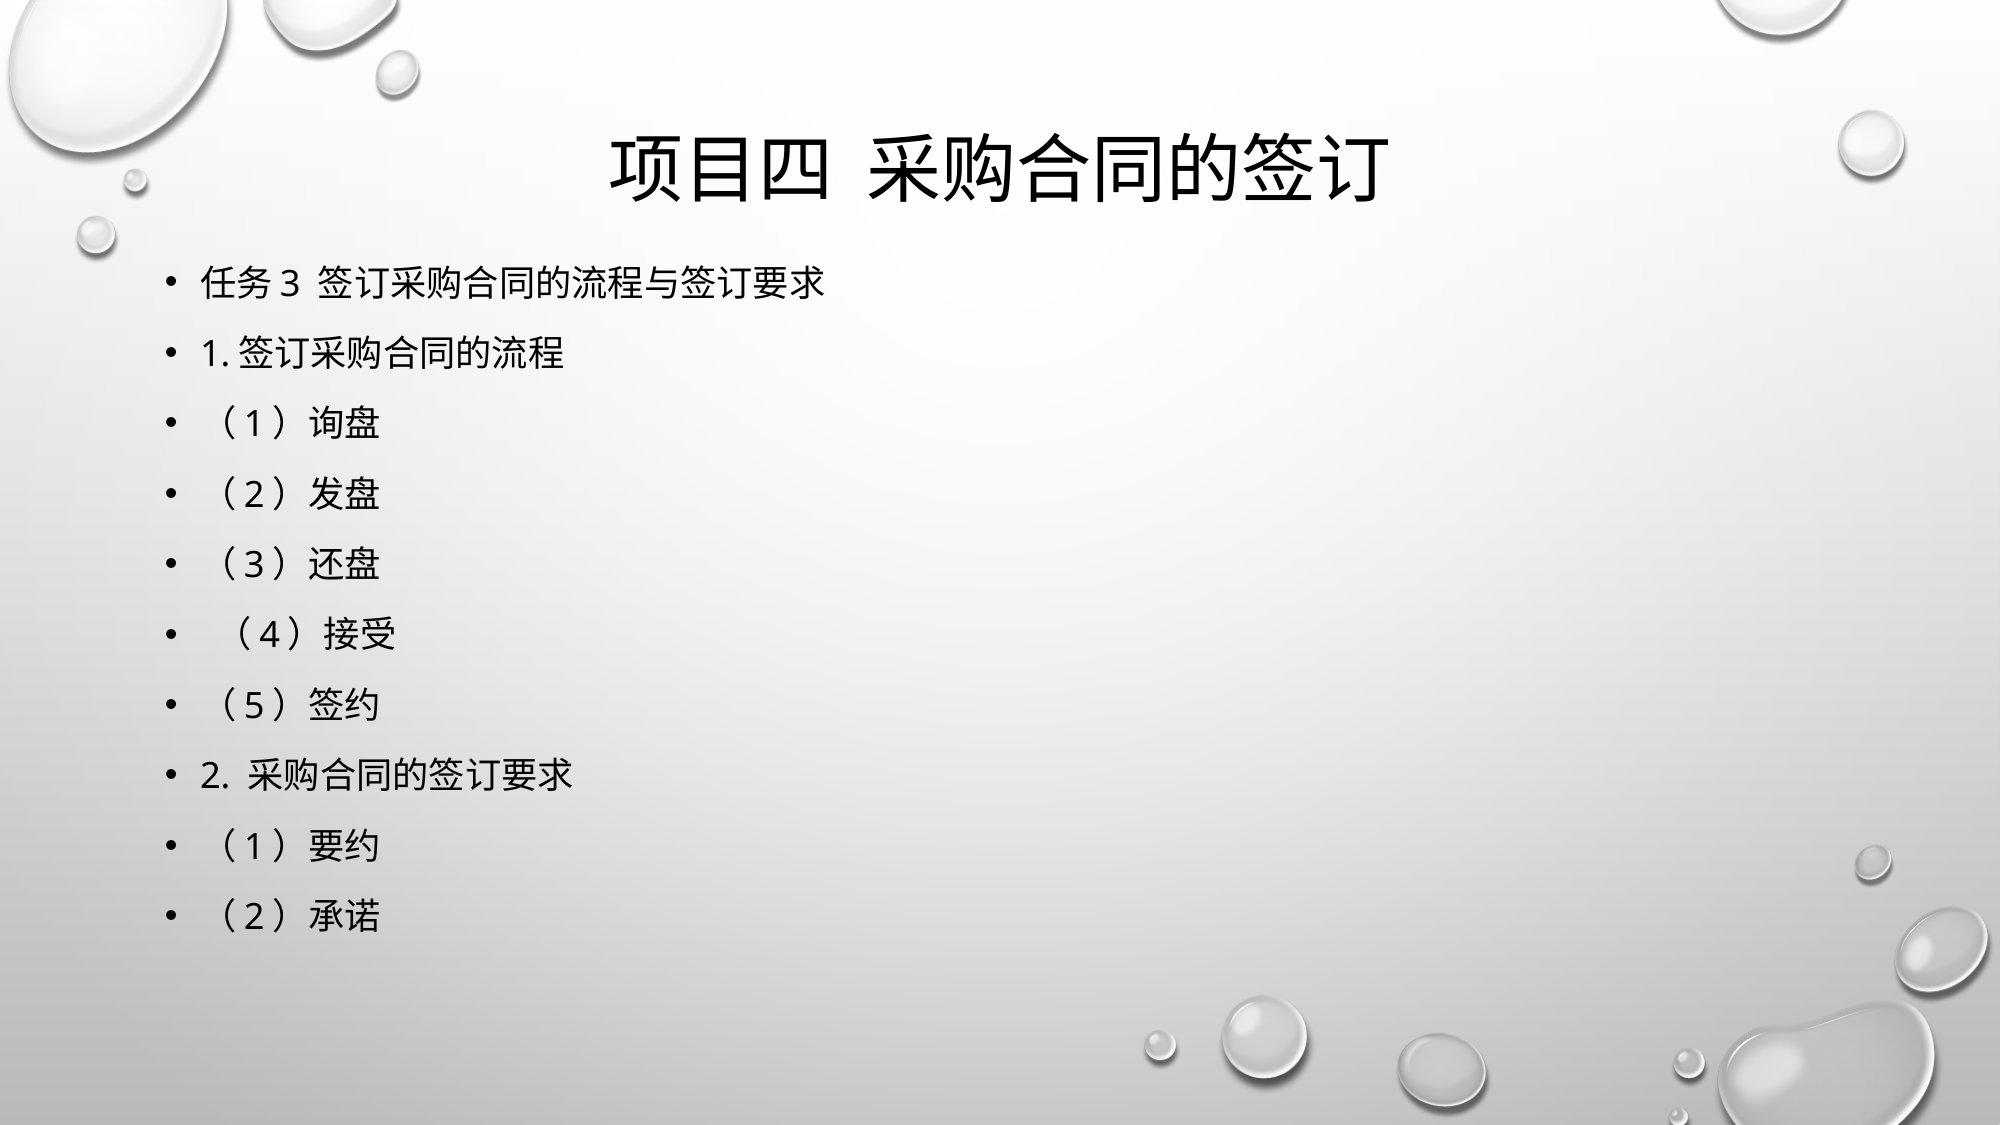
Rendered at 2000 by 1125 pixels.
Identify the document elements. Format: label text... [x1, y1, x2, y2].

title 项目四 采购合同的签订 [149, 101, 1850, 243]
list 任务3 签订采购合同的流程与签订要求 1.签订采购合同的流程 （1）询盘 （2）发盘 （3）还盘 （4）接受 （5）签约 2. 采购合同的签订要求 （1）要约 （2）承诺 [149, 243, 1850, 950]
picture [0, 0, 2000, 1125]
